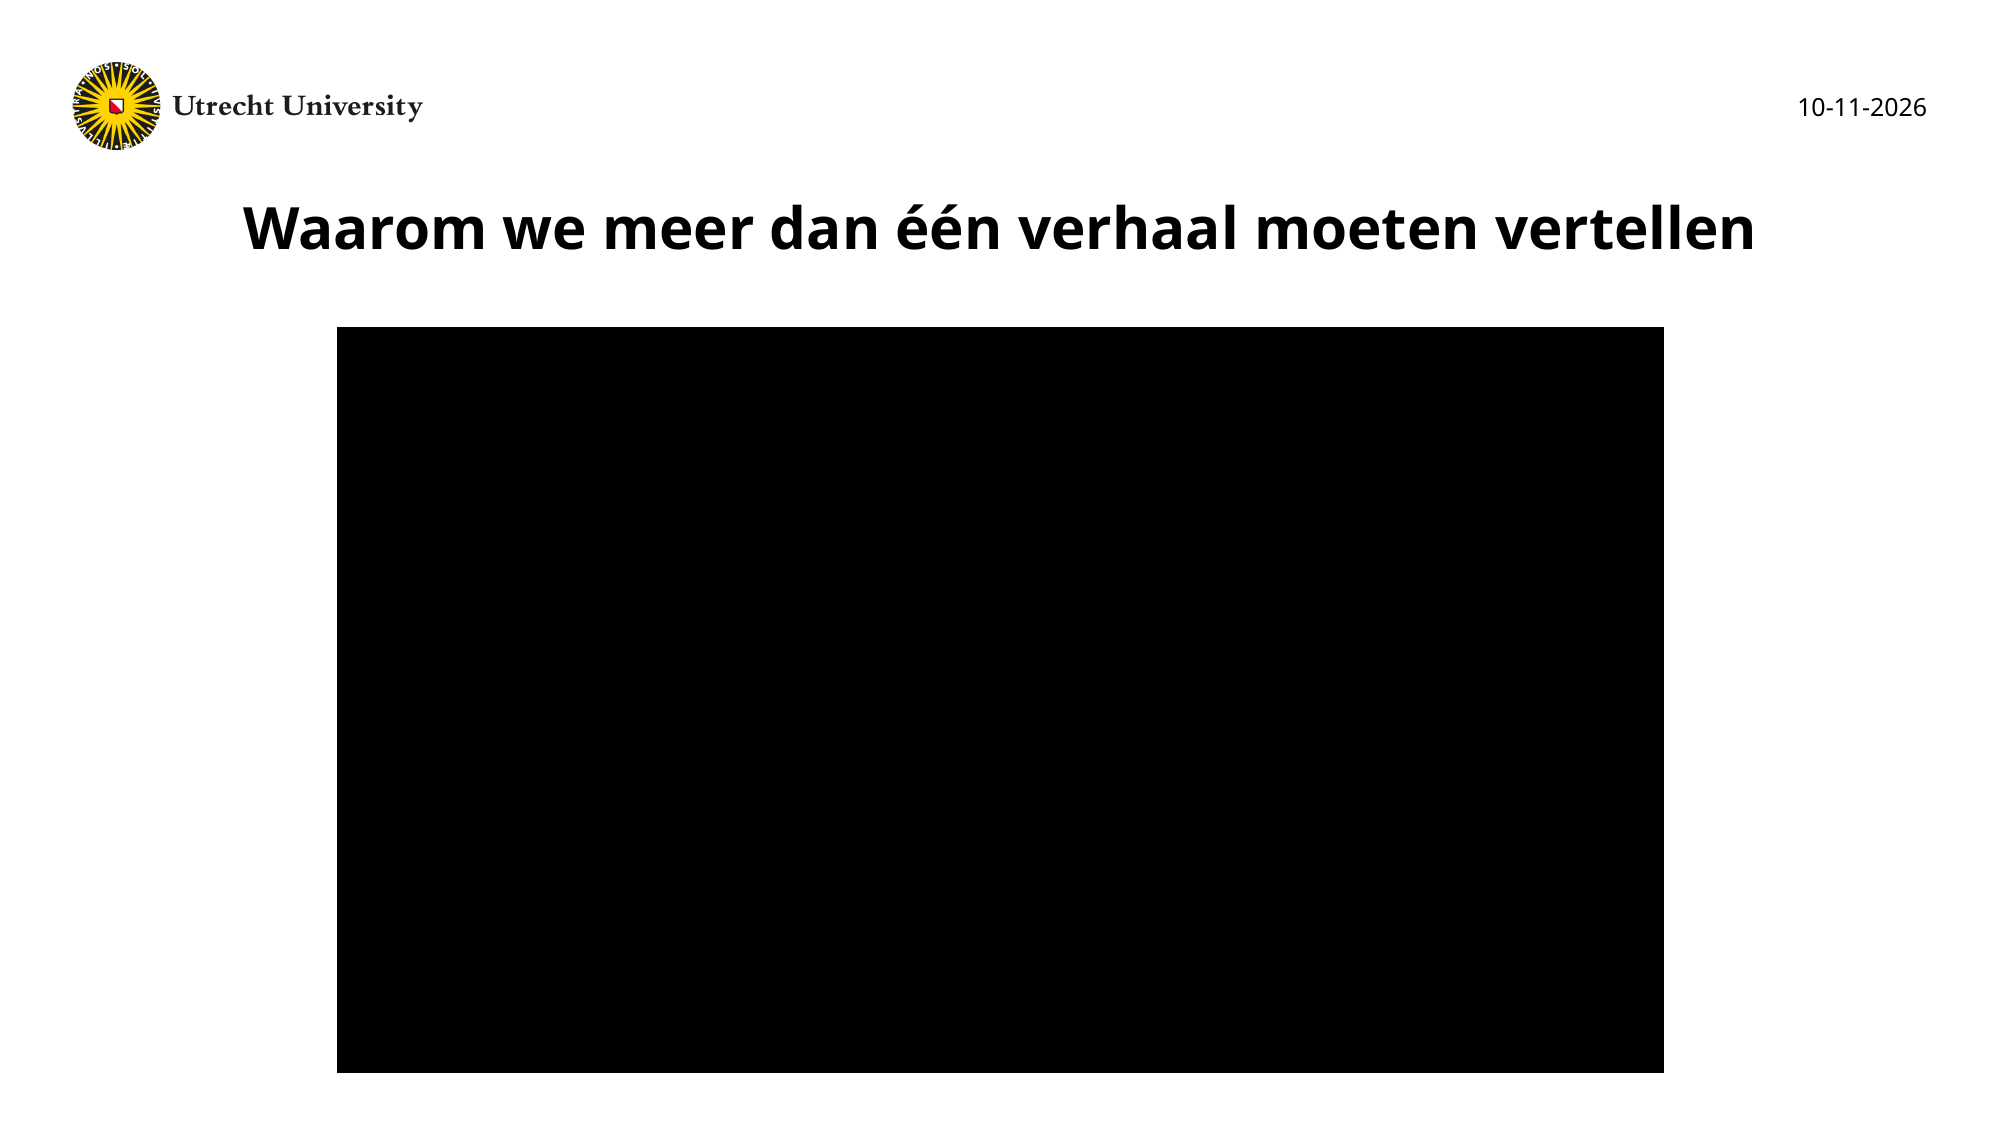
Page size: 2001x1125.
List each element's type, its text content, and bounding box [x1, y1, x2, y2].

picture [0, 0, 526, 208]
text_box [336, 326, 1665, 1074]
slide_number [1638, 84, 1942, 120]
title Waarom we meer dan één verhaal moeten vertellen [172, 183, 1828, 251]
